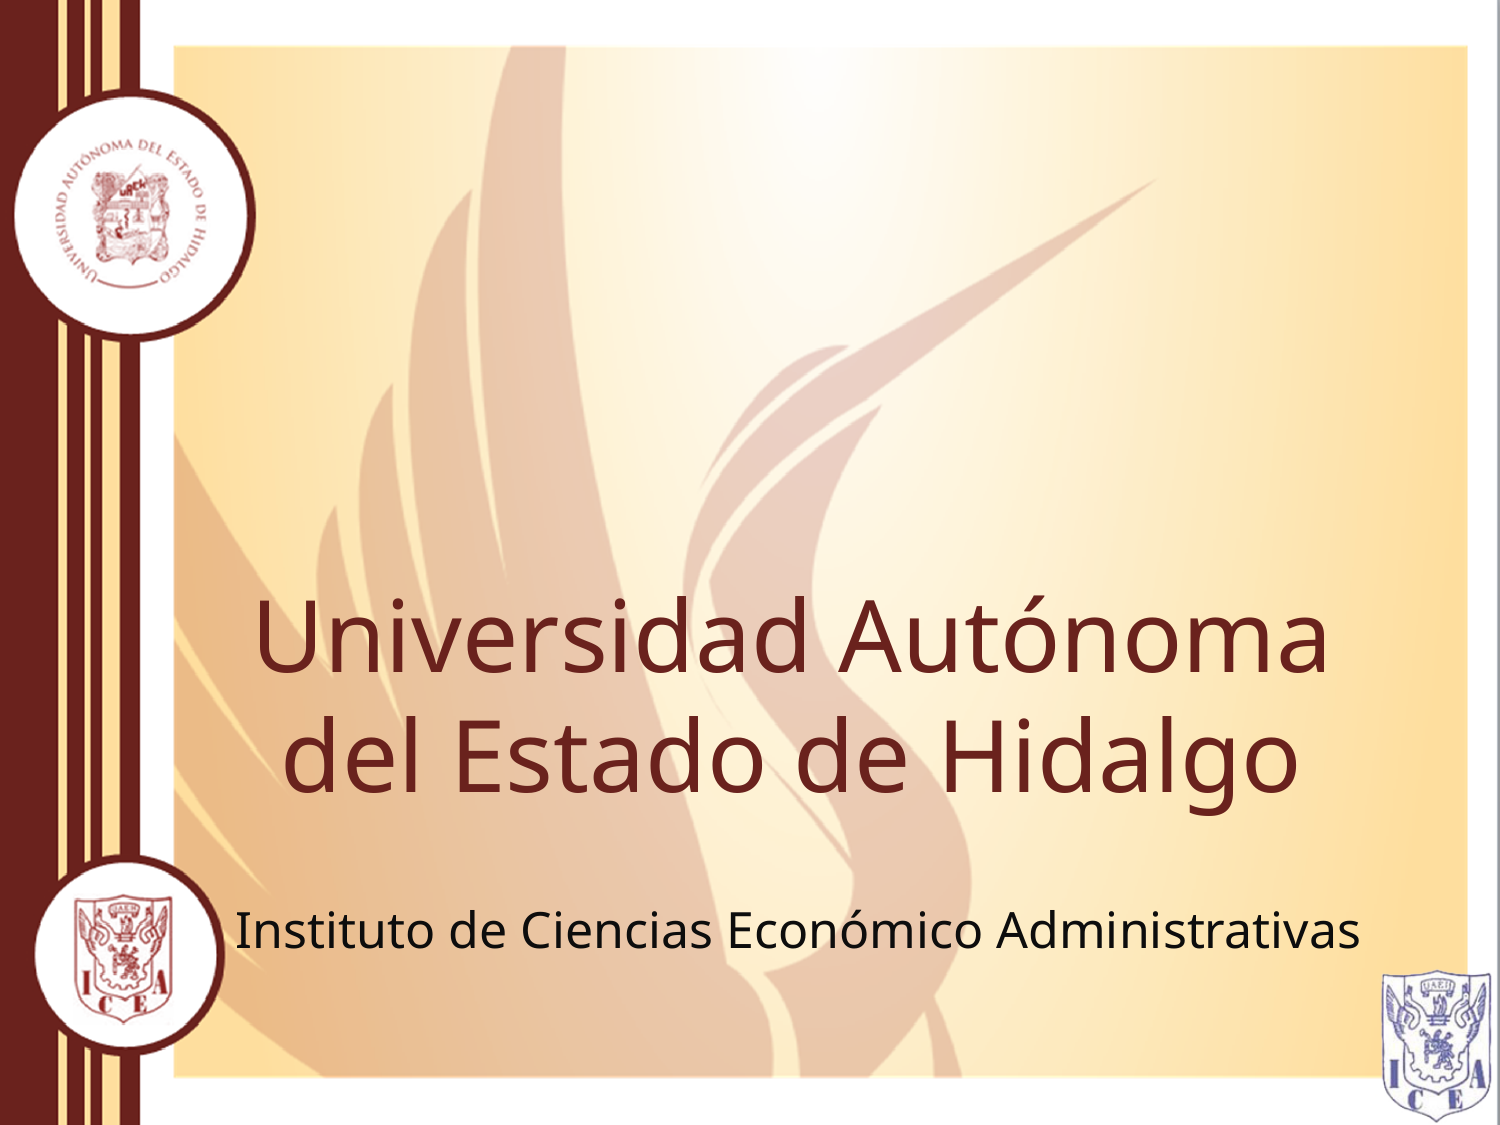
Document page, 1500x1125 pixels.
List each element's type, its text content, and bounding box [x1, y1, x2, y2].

title Universidad Autónoma del Estado de Hidalgo [159, 525, 1425, 861]
subtitle Instituto de Ciencias Económico Administrativas [171, 890, 1427, 1015]
picture [0, 0, 1500, 1125]
